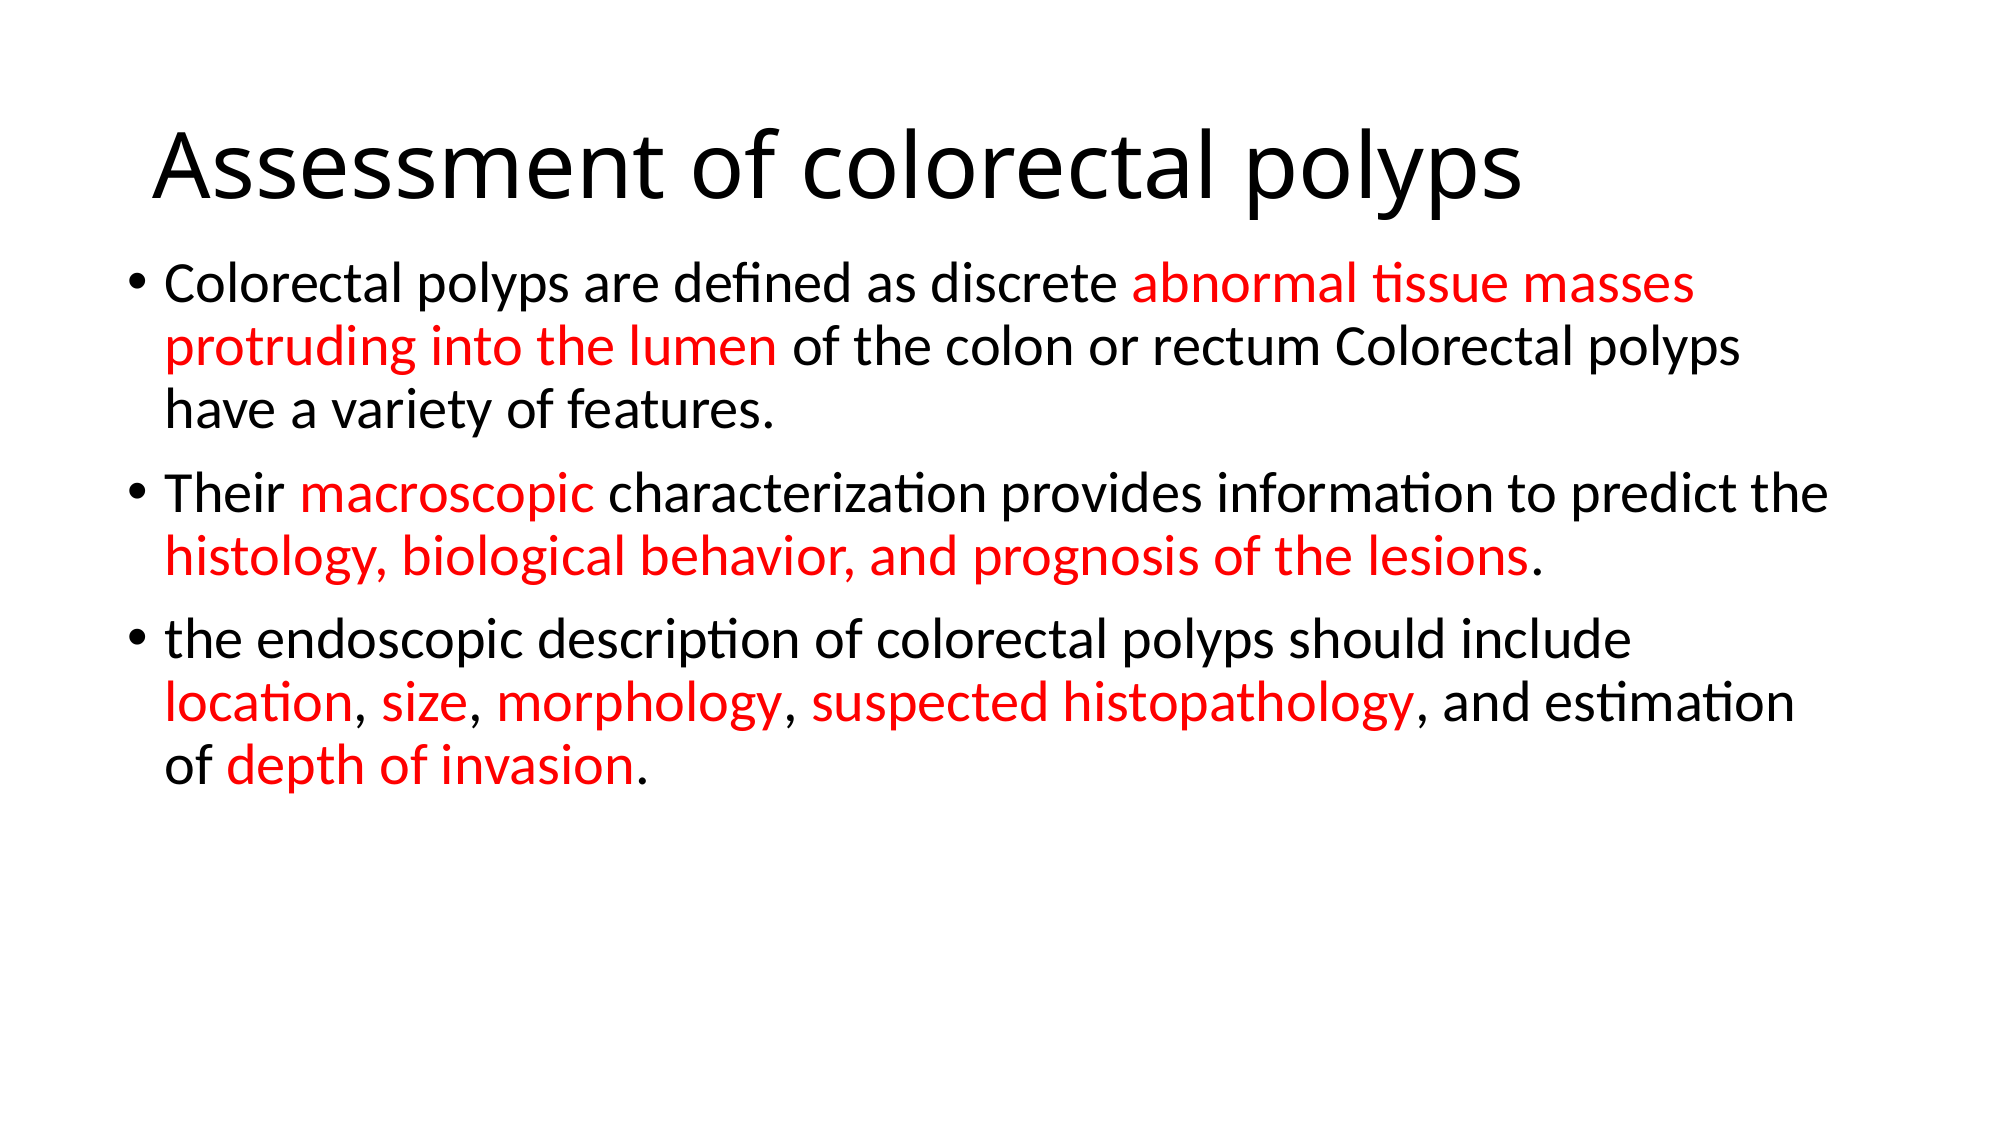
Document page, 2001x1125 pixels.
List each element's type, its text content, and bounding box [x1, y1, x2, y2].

title Assessment of colorectal polyps [137, 59, 1863, 245]
list Colorectal polyps are defined as discrete abnormal tissue masses protruding into the lumen of the colon or rectum Colorectal polyps have a variety of features. Their macroscopic characterization provides information to predict the histology, biological behavior, and prognosis of the lesions. the endoscopic description of colorectal polyps should include location, size, morphology, suspected histopathology, and estimation of depth of invasion. [112, 245, 1863, 1014]
